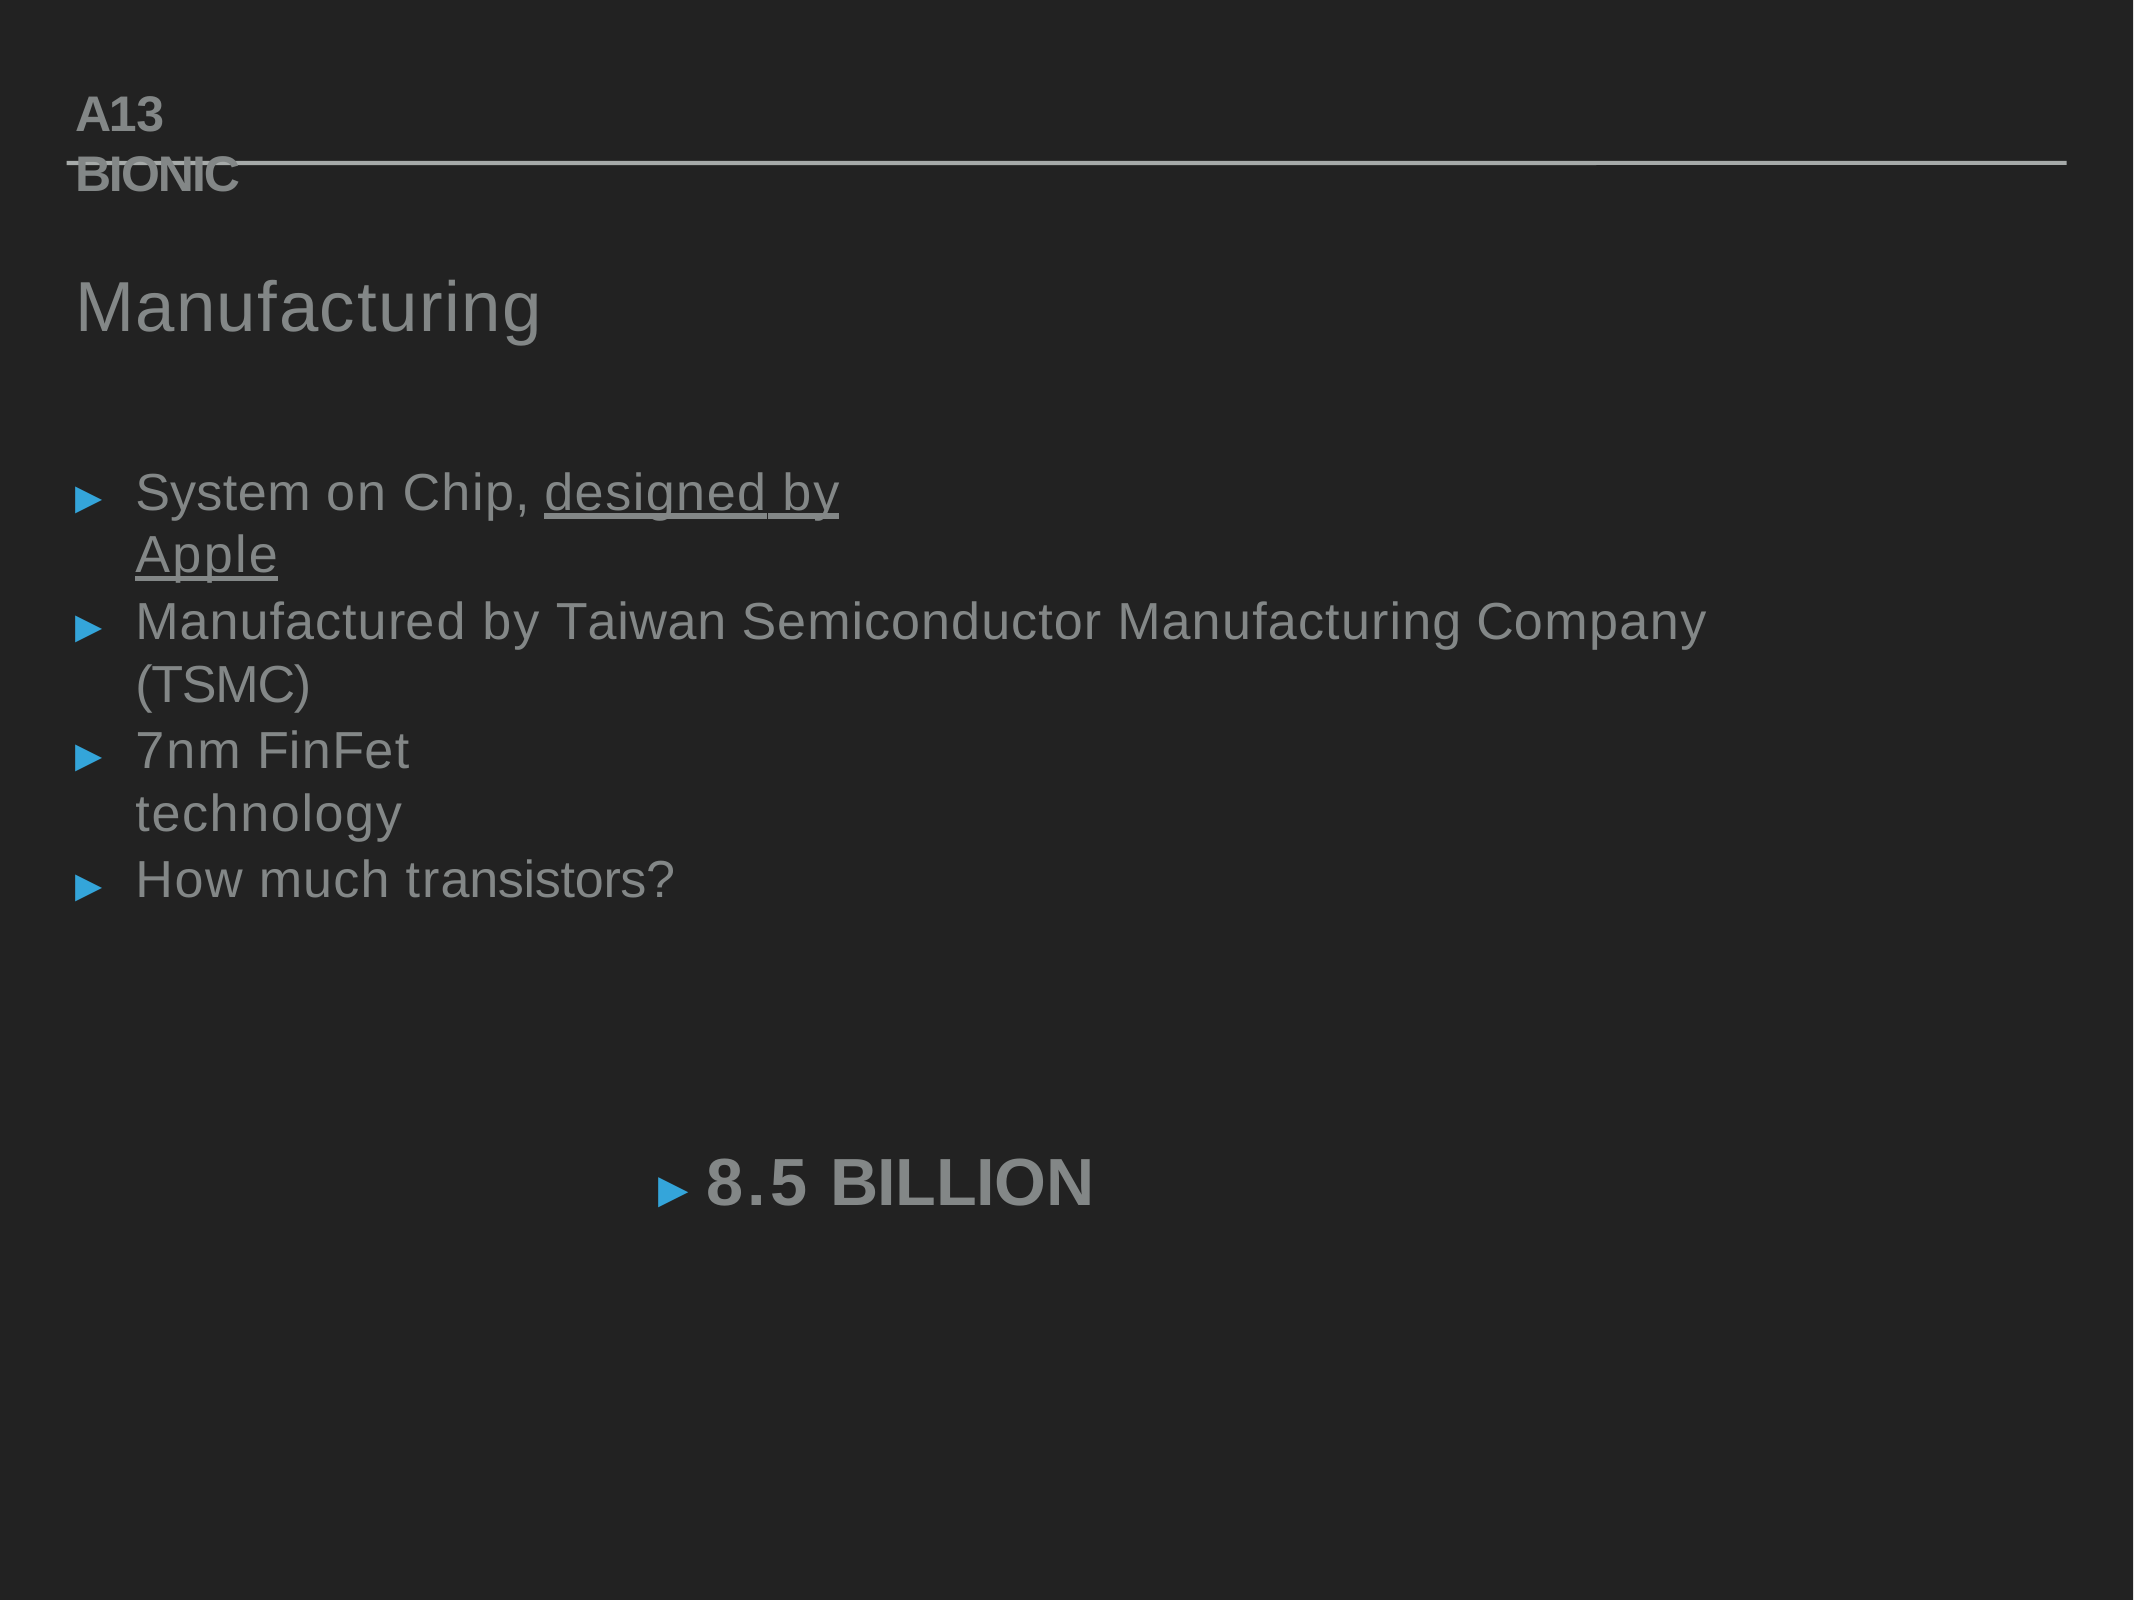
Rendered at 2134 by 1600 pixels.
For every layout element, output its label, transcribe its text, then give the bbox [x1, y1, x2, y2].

title Manufacturing [72, 260, 2061, 353]
text_box 7nm FinFet technology [133, 716, 688, 785]
text_box Manufactured by Taiwan Semiconductor Manufacturing Company (TSMC) [133, 587, 1895, 656]
text_box System on Chip, designed by Apple [133, 458, 992, 527]
text_box ▸ 8.5 BILLION [656, 1100, 1110, 1191]
text_box How much transistors? [133, 845, 677, 914]
text_box ▸ [72, 847, 107, 914]
text_box A13 BIONIC [72, 81, 342, 144]
text_box ▸ [72, 460, 107, 527]
text_box ▸ [72, 718, 107, 785]
text_box ▸ [72, 589, 107, 656]
